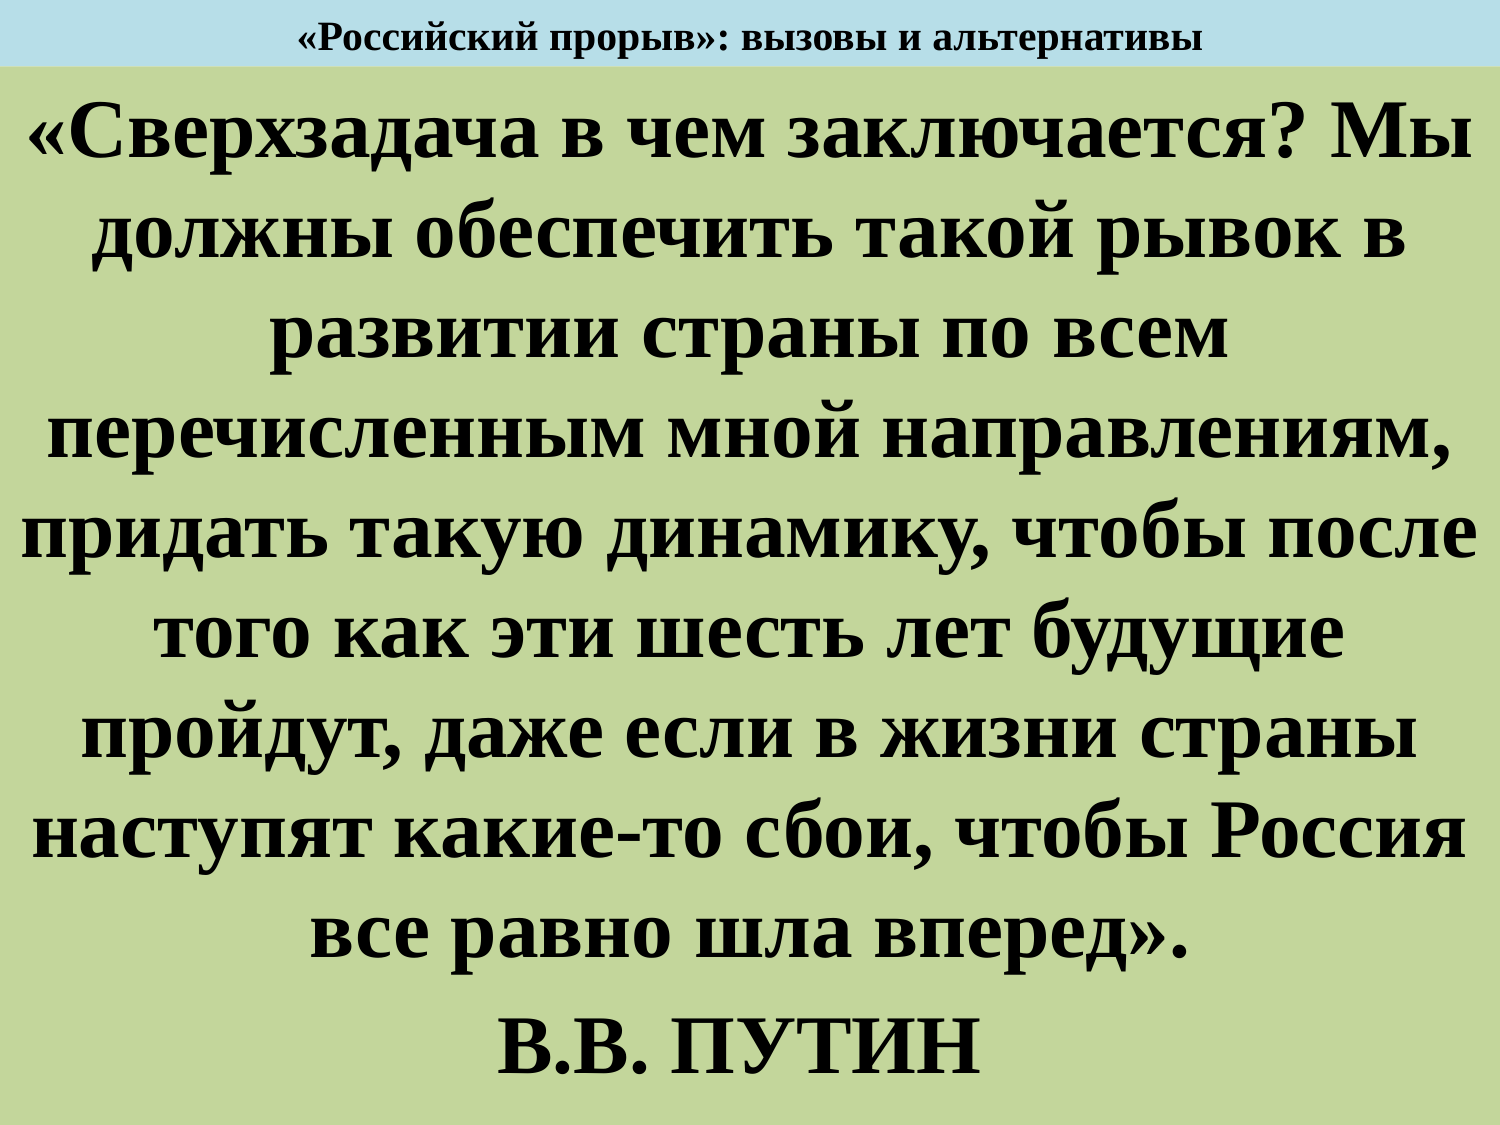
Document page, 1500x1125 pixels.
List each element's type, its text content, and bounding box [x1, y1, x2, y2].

title «Российский прорыв»: вызовы и альтернативы [0, 0, 1500, 66]
list «Сверхзадача в чем заключается? Мы должны обеспечить такой рывок в развитии страны по всем перечисленным мной направлениям, придать такую динамику, чтобы после того как эти шесть лет будущие пройдут, даже если в жизни страны наступят какие-то сбои, чтобы Россия все равно шла вперед». В.В. ПУТИН [0, 66, 1500, 1125]
